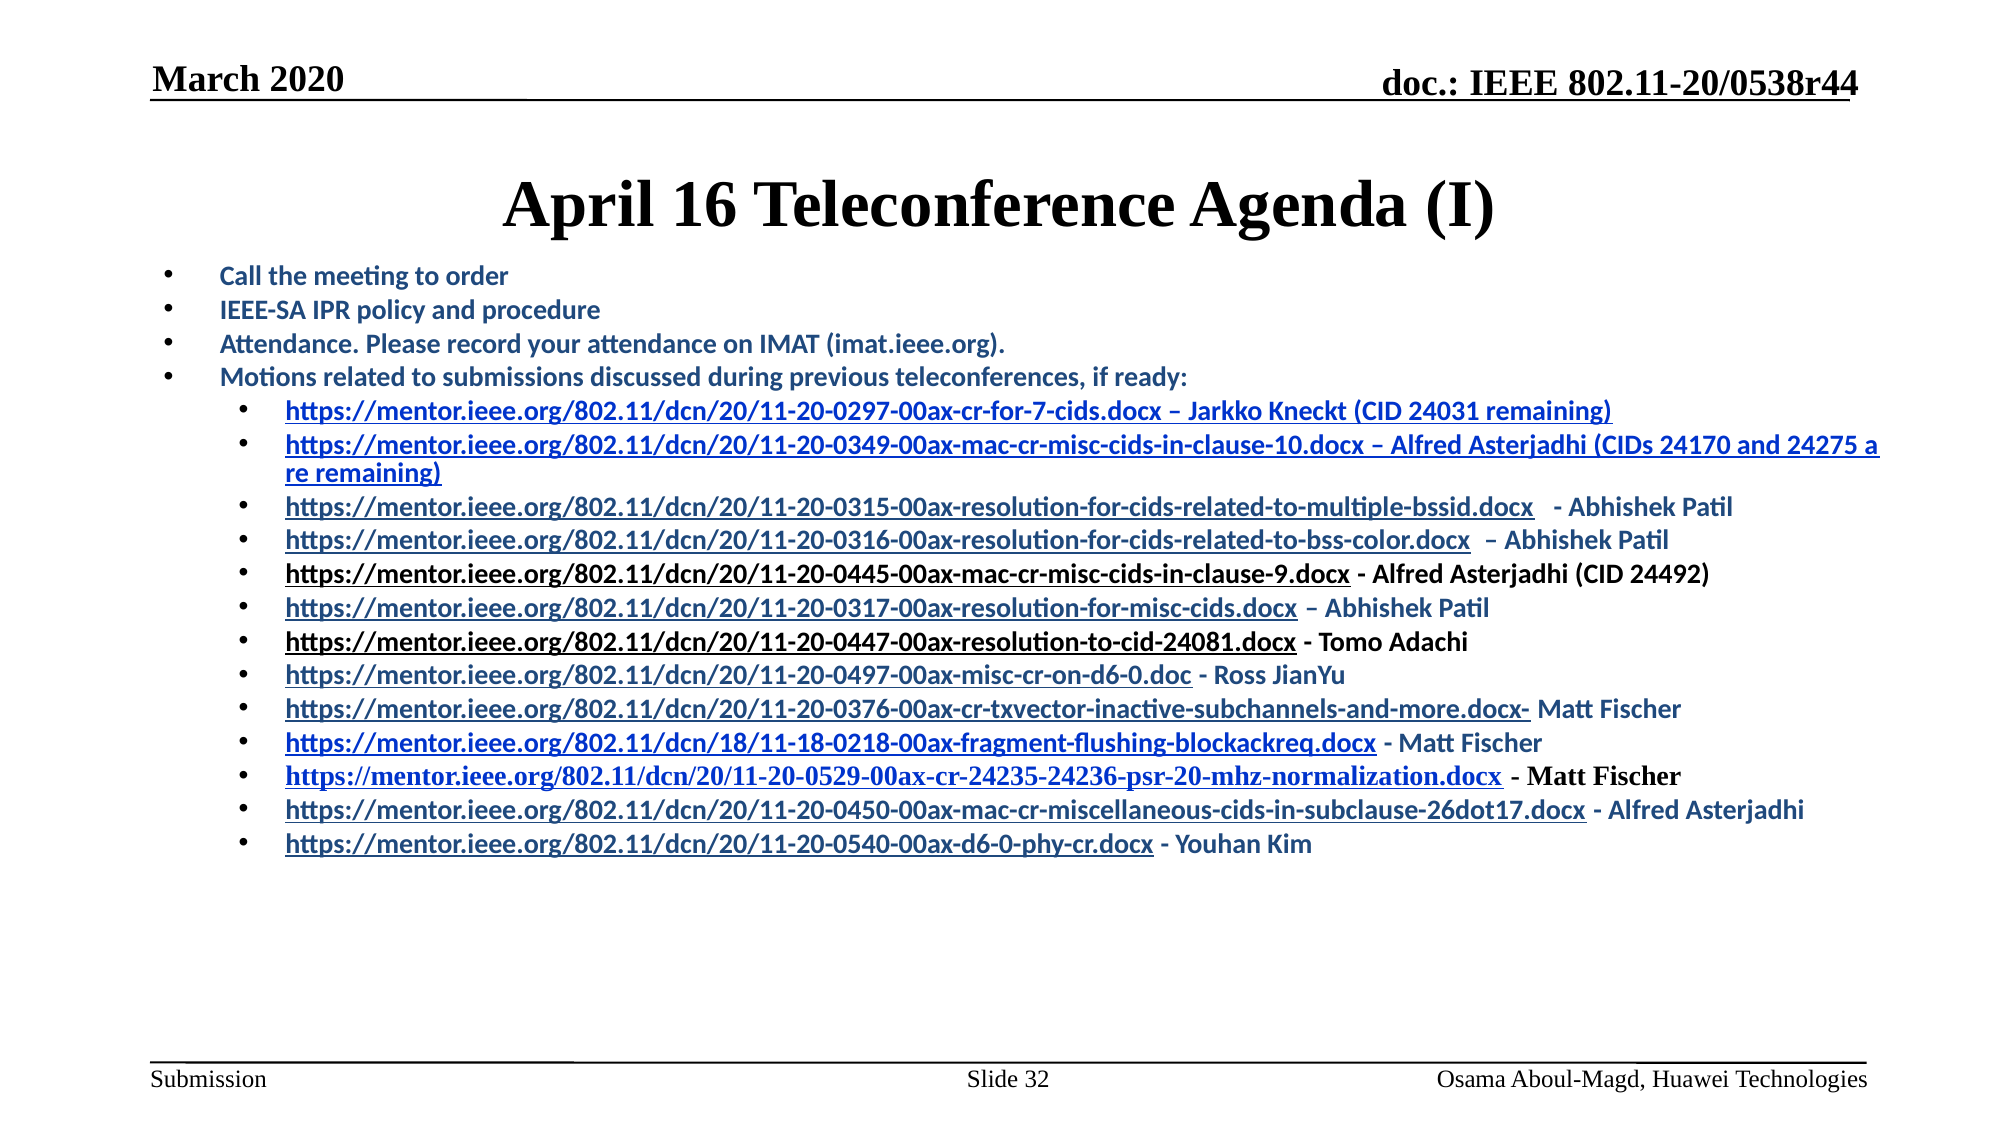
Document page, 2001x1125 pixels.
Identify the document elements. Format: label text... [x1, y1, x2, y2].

list Call the meeting to order IEEE-SA IPR policy and procedure Attendance. Please record your attendance on IMAT (imat.ieee.org). Motions related to submissions discussed during previous teleconferences, if ready: https://mentor.ieee.org/802.11/dcn/20/11-20-0297-00ax-cr-for-7-cids.docx – Jarkko Kneckt (CID 24031 remaining) https://mentor.ieee.org/802.11/dcn/20/11-20-0349-00ax-mac-cr-misc-cids-in-clause-10.docx – Alfred Asterjadhi (CIDs 24170 and 24275 are remaining) https://mentor.ieee.org/802.11/dcn/20/11-20-0315-00ax-resolution-for-cids-related-to-multiple-bssid.docx - Abhishek Patil https://mentor.ieee.org/802.11/dcn/20/11-20-0316-00ax-resolution-for-cids-related-to-bss-color.docx – Abhishek Patil https://mentor.ieee.org/802.11/dcn/20/11-20-0445-00ax-mac-cr-misc-cids-in-clause-9.docx - Alfred Asterjadhi (CID 24492) https://mentor.ieee.org/802.11/dcn/20/11-20-0317-00ax-resolution-for-misc-cids.docx – Abhishek Patil https://mentor.ieee.org/802.11/dcn/20/11-20-0447-00ax-resolution-to-cid-24081.docx - Tomo Adachi https://mentor.ieee.org/802.11/dcn/20/11-20-0497-00ax-misc-cr-on-d6-0.doc - Ross JianYu https://mentor.ieee.org/802.11/dcn/20/11-20-0376-00ax-cr-txvector-inactive-subchannels-and-more.docx- Matt Fischer https://mentor.ieee.org/802.11/dcn/18/11-18-0218-00ax-fragment-flushing-blockackreq.docx - Matt Fischer https://mentor.ieee.org/802.11/dcn/20/11-20-0529-00ax-cr-24235-24236-psr-20-mhz-normalization.docx - Matt Fischer https://mentor.ieee.org/802.11/dcn/20/11-20-0450-00ax-mac-cr-miscellaneous-cids-in-subclause-26dot17.docx - Alfred Asterjadhi https://mentor.ieee.org/802.11/dcn/20/11-20-0540-00ax-d6-0-phy-cr.docx - Youhan Kim [148, 249, 1901, 1001]
slide_number Slide 32 [950, 1061, 1067, 1123]
title April 16 Teleconference Agenda (I) [149, 112, 1850, 249]
footer Osama Aboul-Magd, Huawei Technologies [1171, 1061, 1869, 1093]
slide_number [152, 54, 563, 100]
